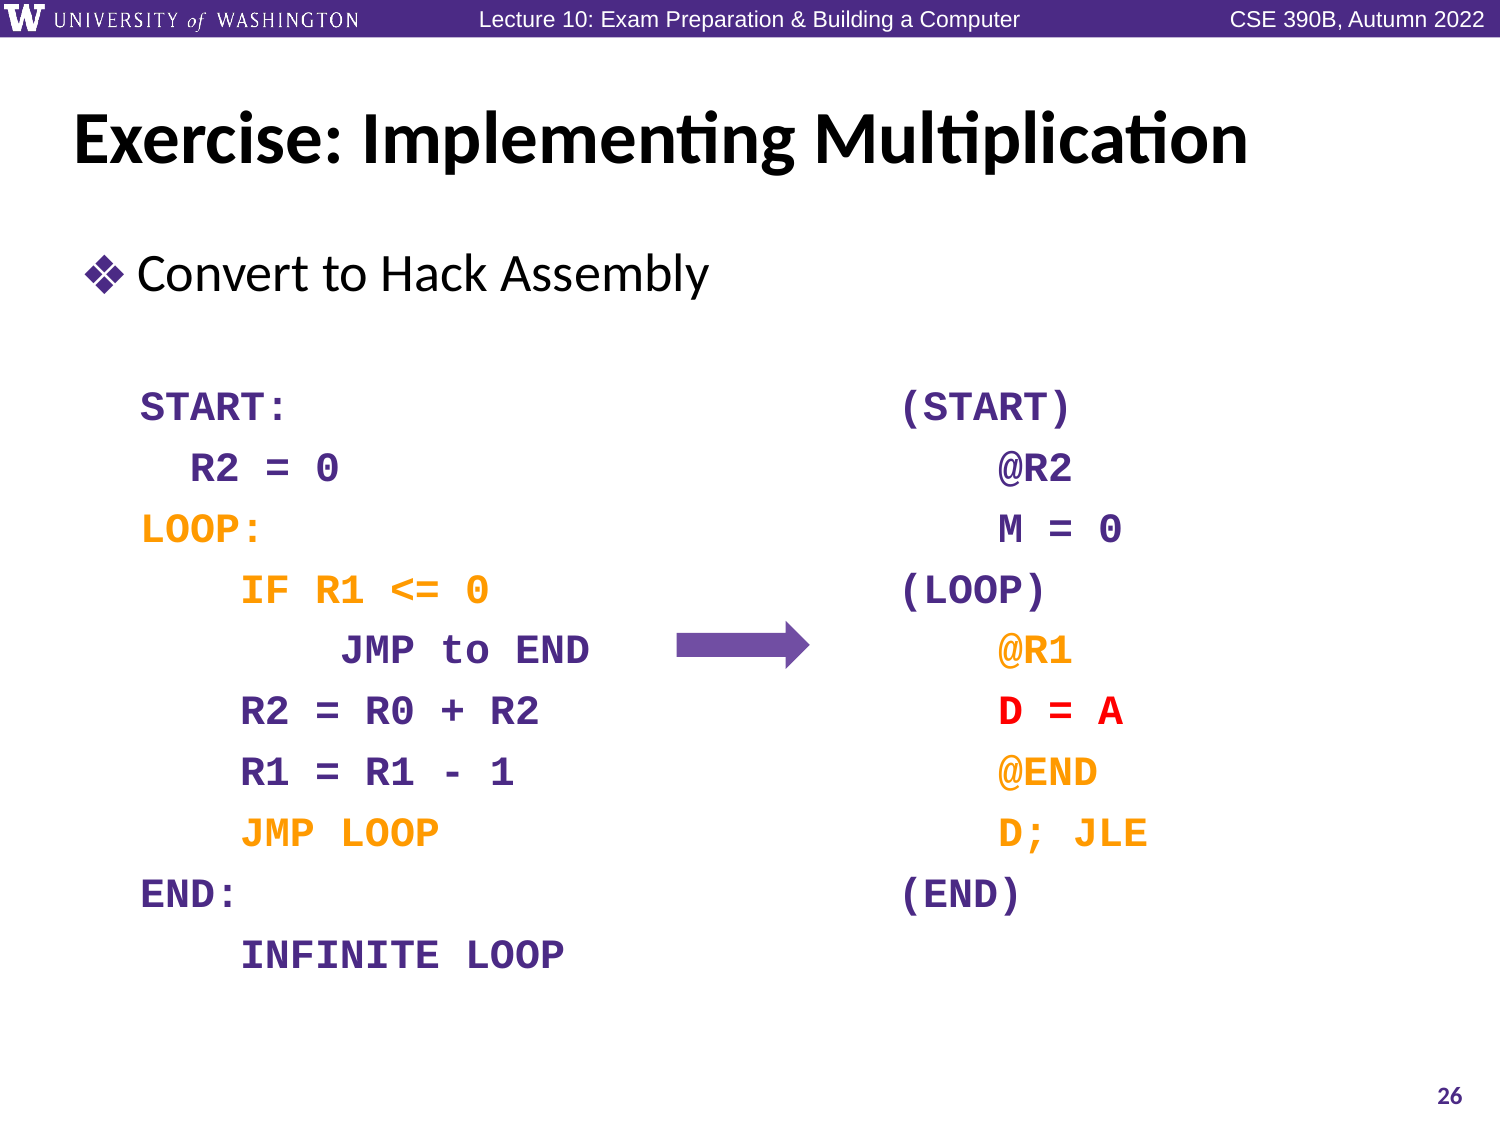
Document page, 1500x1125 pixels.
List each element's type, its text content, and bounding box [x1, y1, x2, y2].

text_box (START) @R2 M = 0 (LOOP) @R1 D = A @END D; JLE (END) [883, 371, 1500, 1125]
text_box [676, 620, 810, 669]
picture [4, 4, 358, 32]
list Convert to Hack Assembly [65, 223, 750, 1040]
text_box START: R2 = 0 LOOP: IF R1 <= 0 JMP to END R2 = R0 + R2 R1 = R1 - 1 JMP LOOP END: INFINITE LOOP [125, 371, 750, 984]
title Exercise: Implementing Multiplication [58, 71, 1438, 197]
